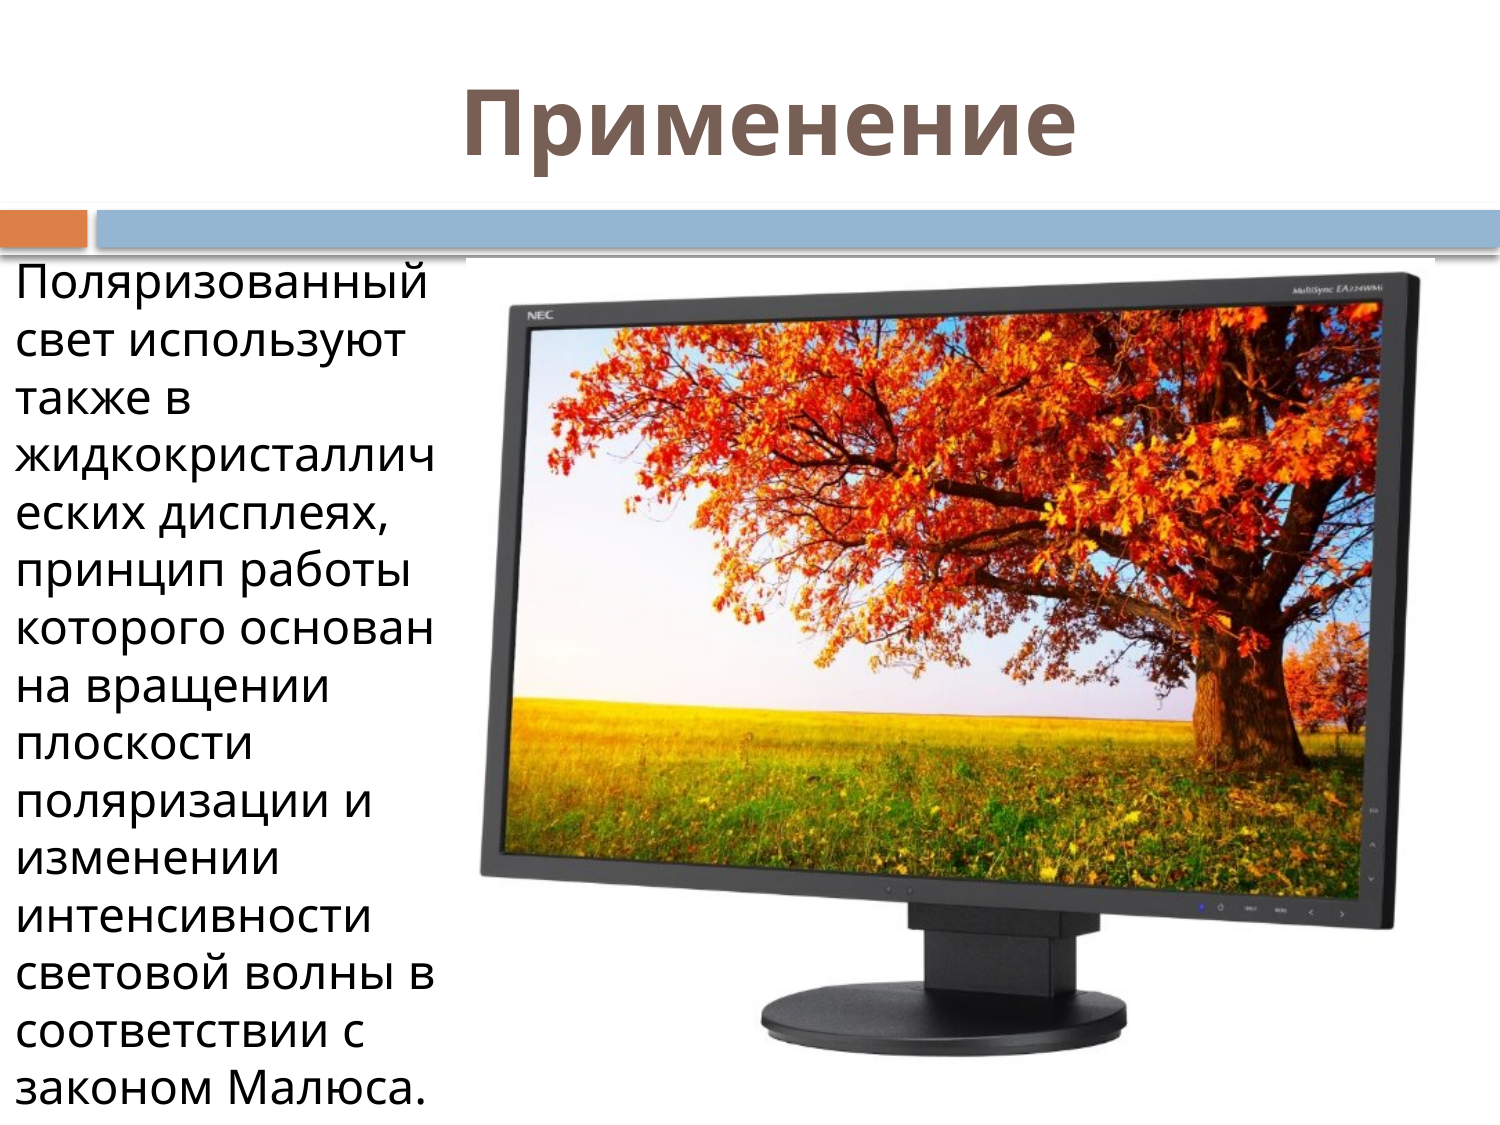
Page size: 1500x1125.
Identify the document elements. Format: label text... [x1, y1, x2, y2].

list Поляризованный свет используют также в жидкокристаллических дисплеях, принцип работы которого основан на вращении плоскости поляризации и изменении интенсивности световой волны в соответствии с законом Малюса. [0, 243, 479, 1125]
picture [466, 257, 1436, 1071]
title Применение [100, 37, 1438, 200]
